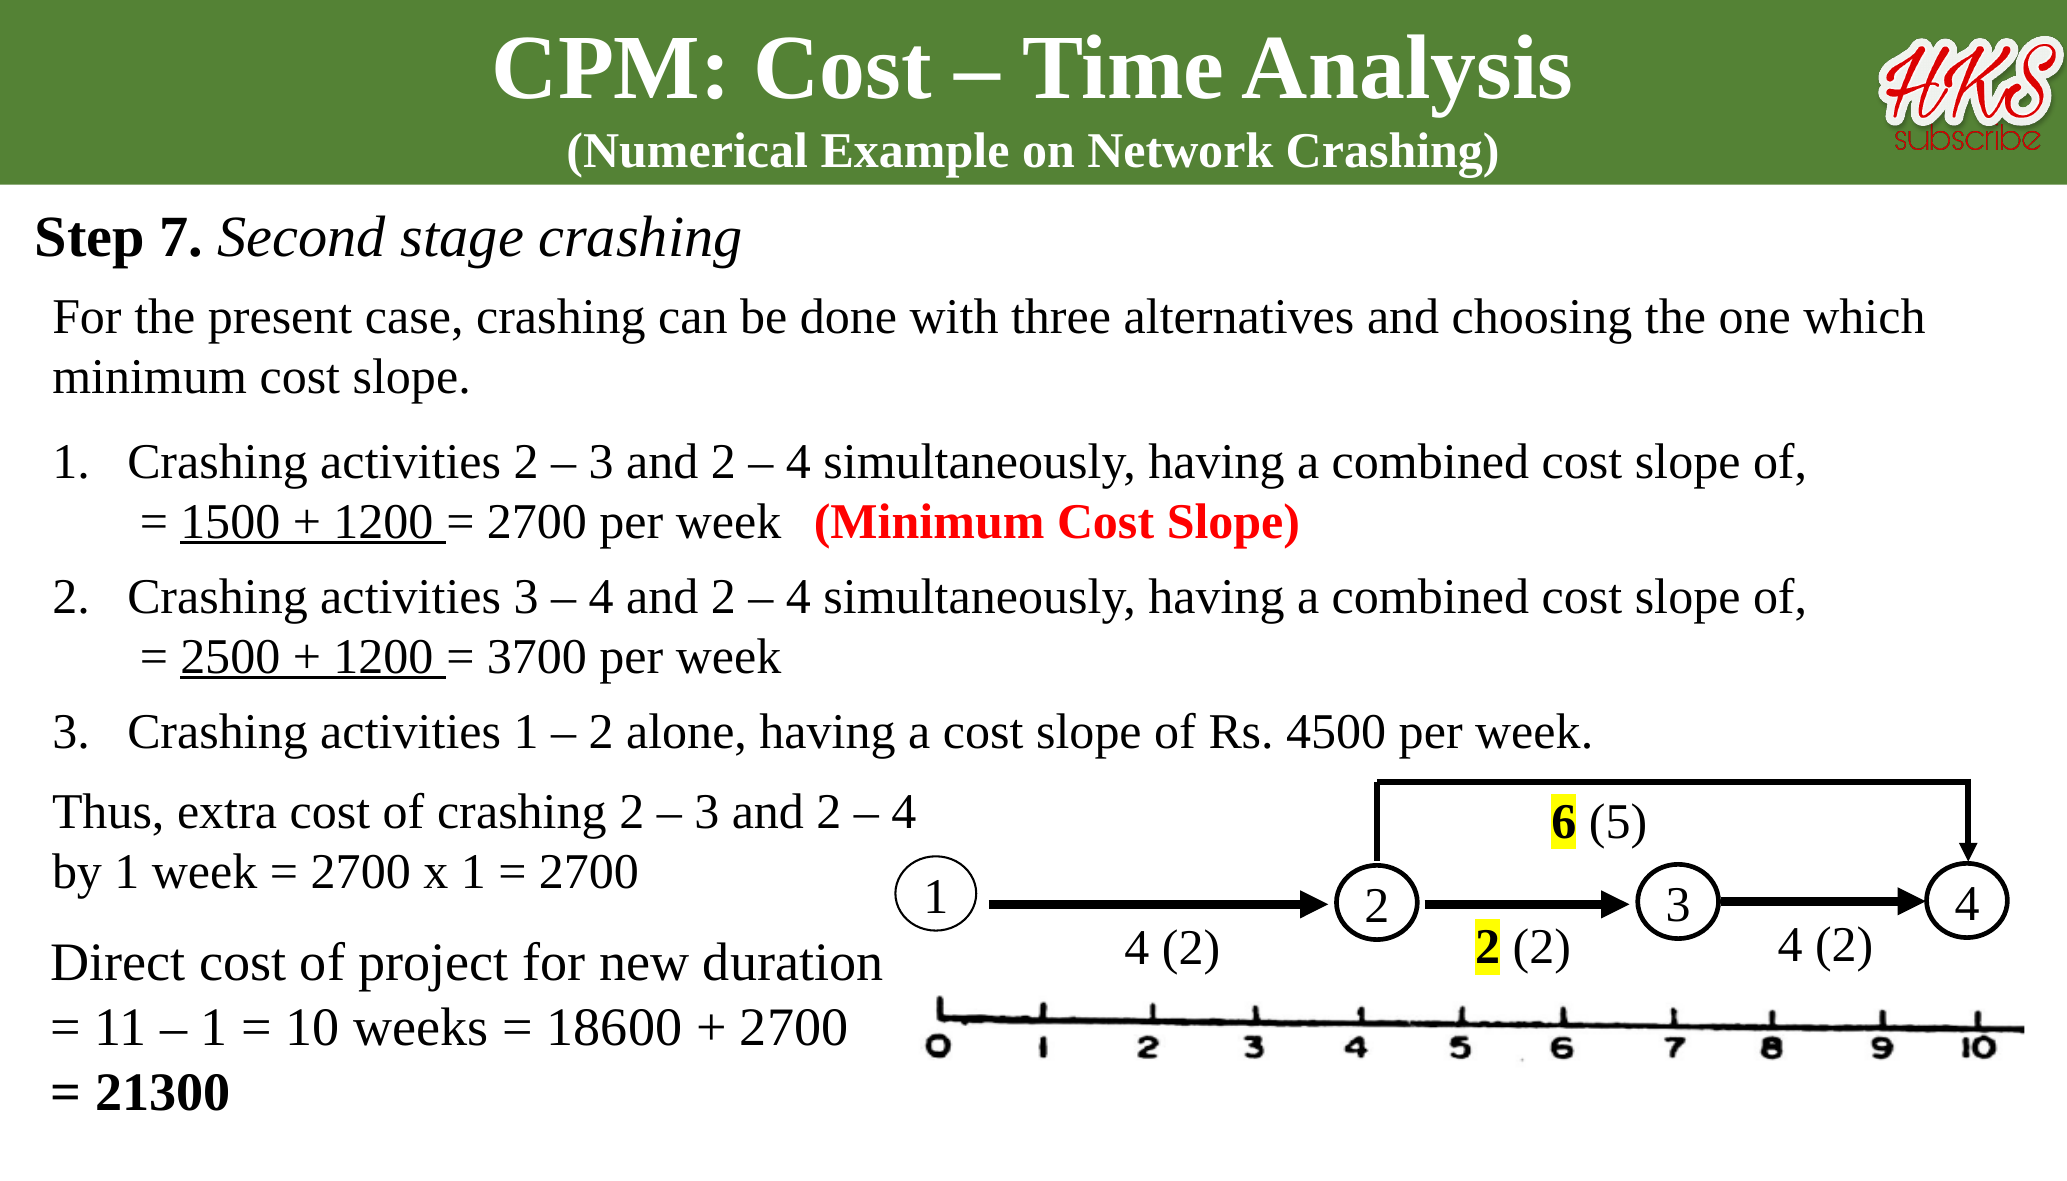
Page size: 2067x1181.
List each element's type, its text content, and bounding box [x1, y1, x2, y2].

text_box Direct cost of project for new duration = 11 – 1 = 10 weeks = 18600 + 2700 = 21300 [35, 919, 906, 1129]
text_box Crashing activities 3 – 4 and 2 – 4 simultaneously, having a combined cost slope of, = 2500 + 1200 = 3700 per week [37, 555, 2030, 690]
text_box CPM: Cost – Time Analysis (Numerical Example on Network Crashing) [0, 0, 2067, 185]
picture [1876, 34, 2067, 153]
text_box (Minimum Cost Slope) [798, 480, 1353, 556]
text_box Crashing activities 1 – 2 alone, having a cost slope of Rs. 4500 per week. [37, 690, 2030, 766]
text_box For the present case, crashing can be done with three alternatives and choosing the one which minimum cost slope. [37, 276, 2030, 412]
text_box Crashing activities 2 – 3 and 2 – 4 simultaneously, having a combined cost slope of, = 1500 + 1200 = 2700 per week [37, 420, 2030, 555]
text_box Step 7. Second stage crashing [19, 190, 781, 276]
text_box Thus, extra cost of crashing 2 – 3 and 2 – 4 by 1 week = 2700 x 1 = 2700 [37, 771, 955, 906]
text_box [890, 778, 2025, 1068]
